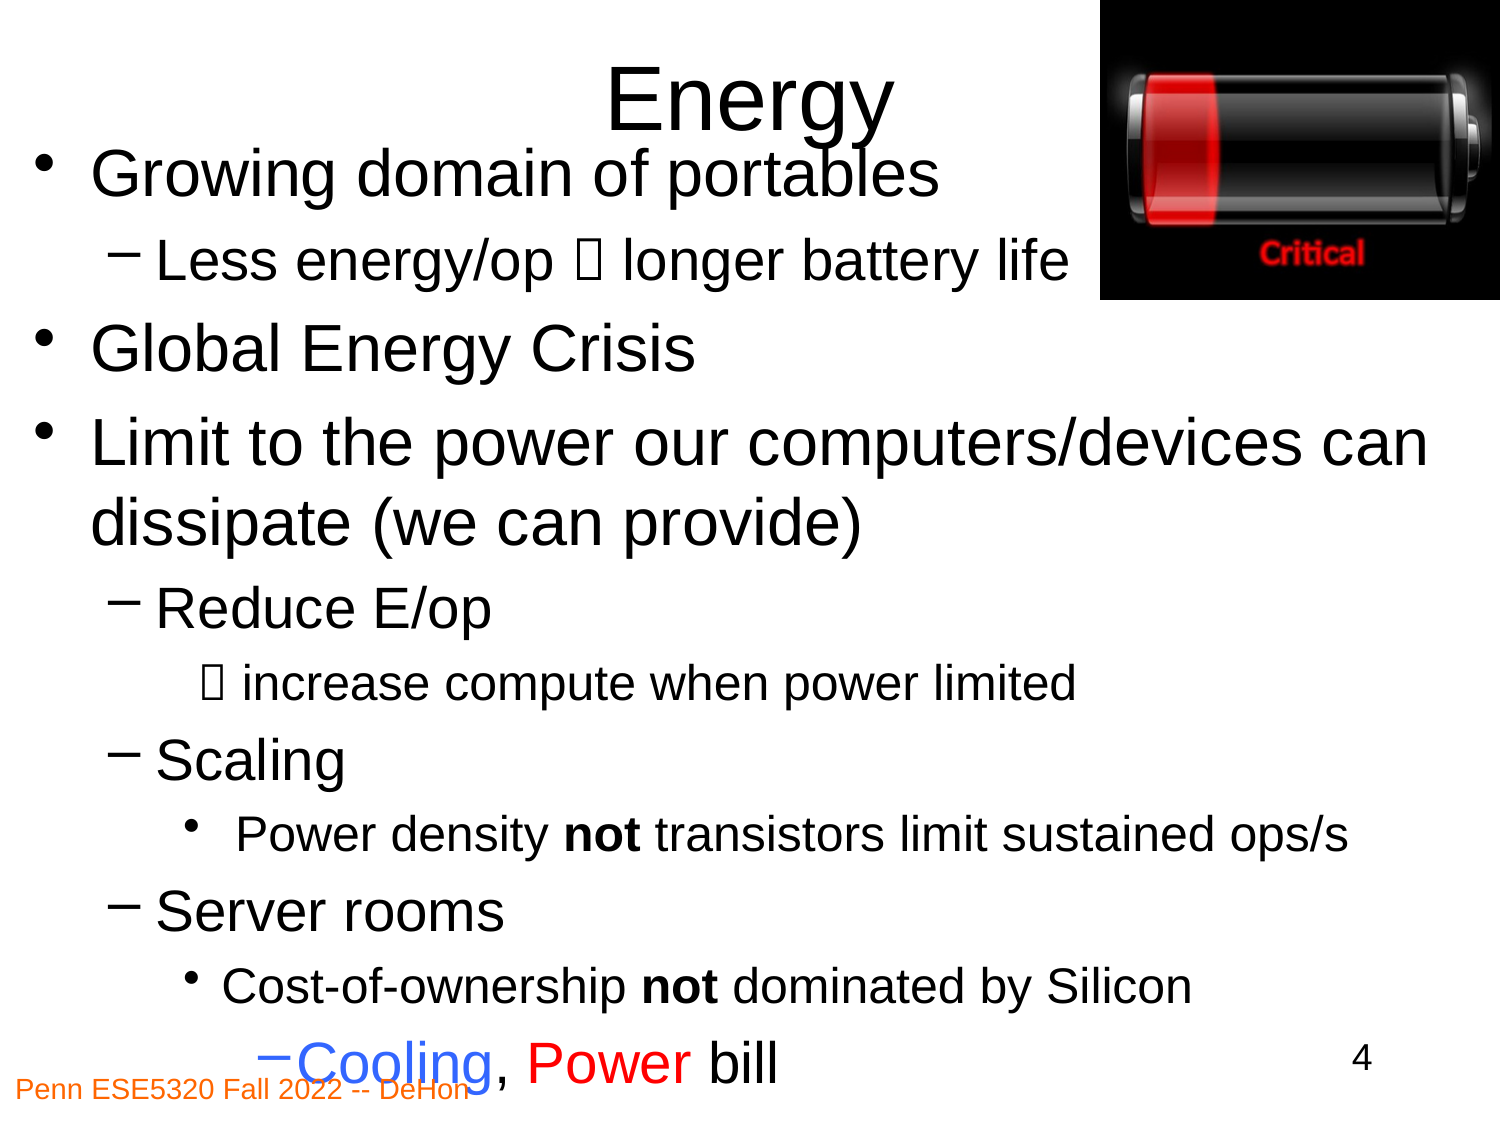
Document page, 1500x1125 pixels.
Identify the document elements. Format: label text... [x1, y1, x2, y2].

slide_number Penn ESE5320 Fall 2022 -- DeHon [0, 1062, 613, 1125]
list Growing domain of portables Less energy/op  longer battery life Global Energy Crisis Limit to the power our computers/devices can dissipate (we can provide) Reduce E/op  increase compute when power limited Scaling Power density not transistors limit sustained ops/s Server rooms Cost-of-ownership not dominated by Silicon Cooling, Power bill [18, 122, 1482, 961]
picture [1099, 0, 1500, 301]
title Energy [112, 0, 1097, 122]
slide_number 4 [1074, 1024, 1388, 1101]
